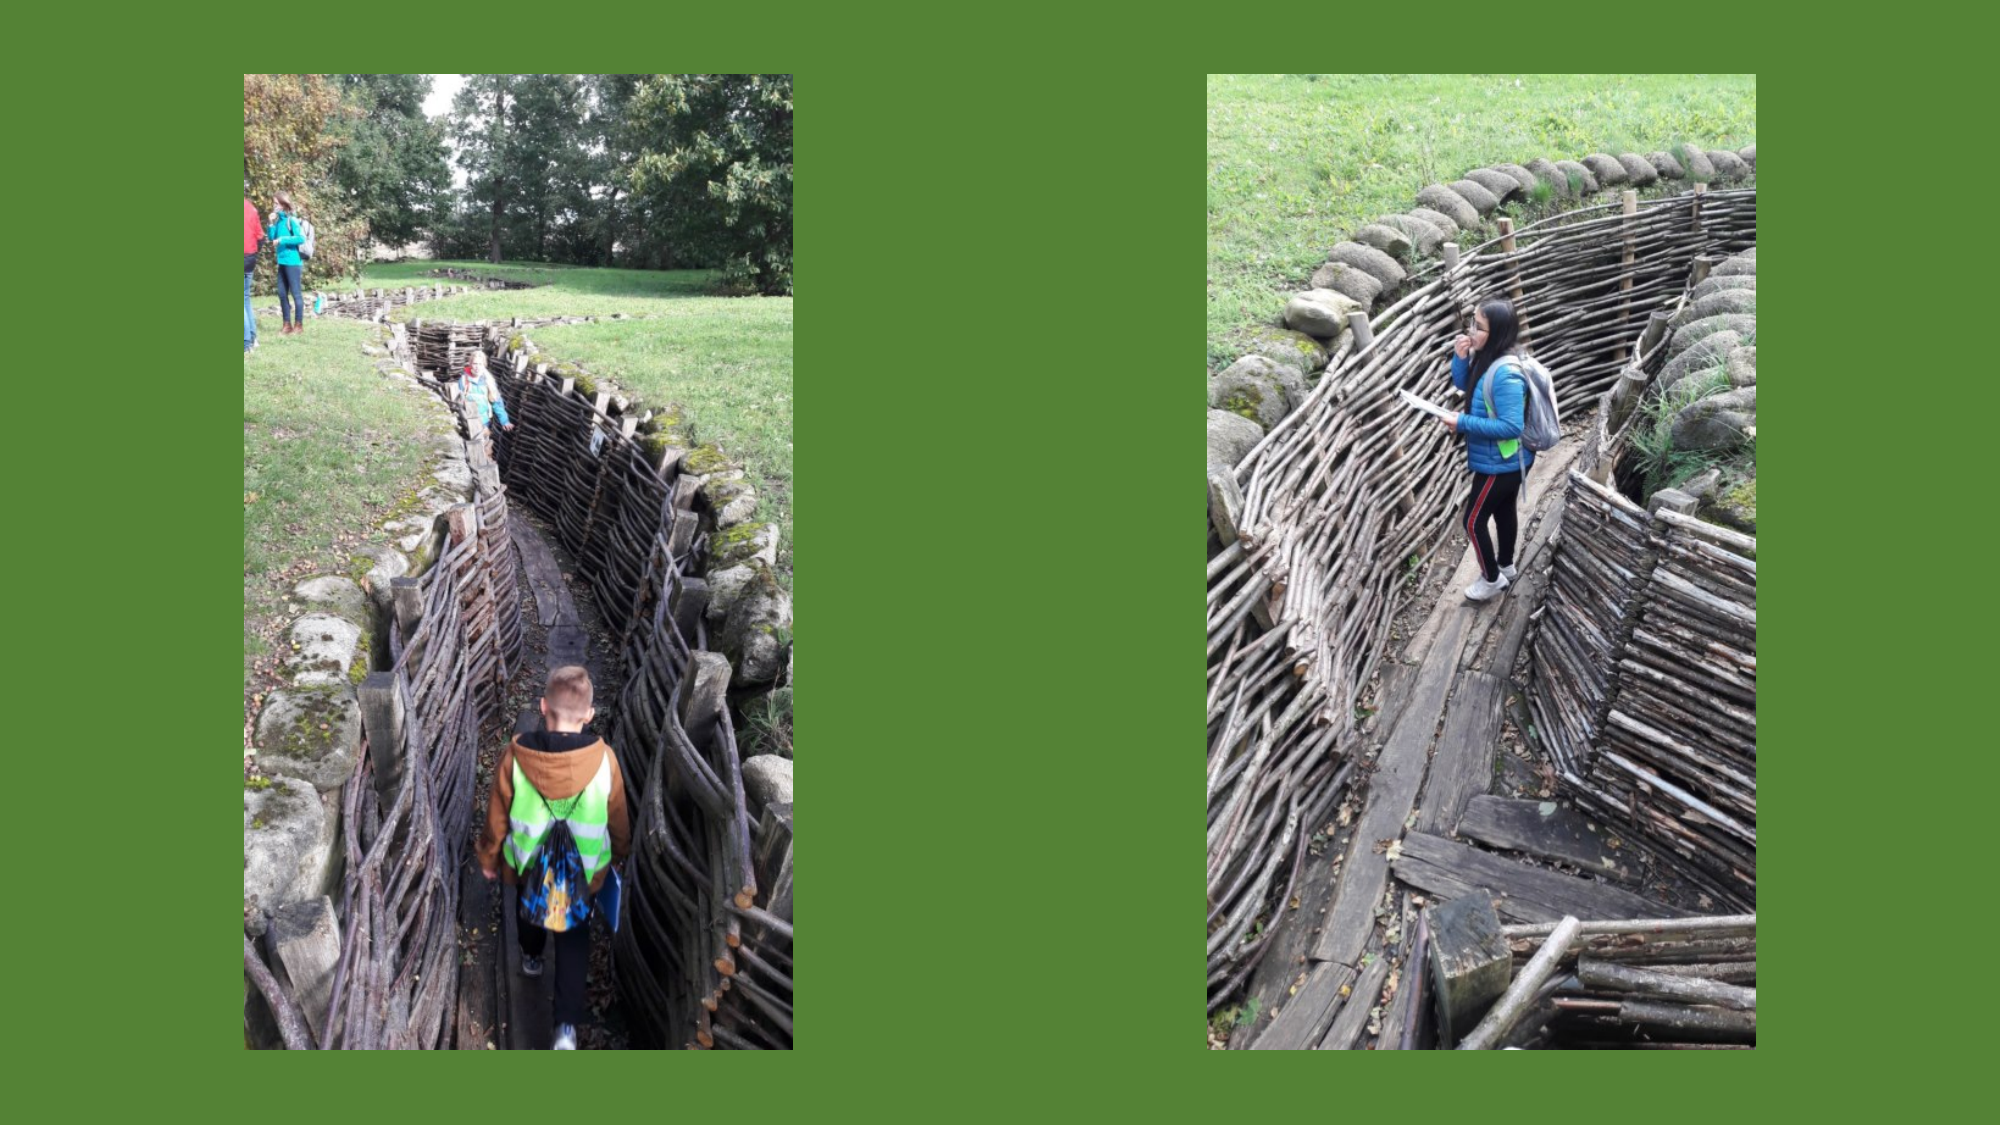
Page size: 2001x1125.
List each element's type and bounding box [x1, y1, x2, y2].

picture [244, 74, 793, 1050]
picture [1206, 74, 1756, 1050]
